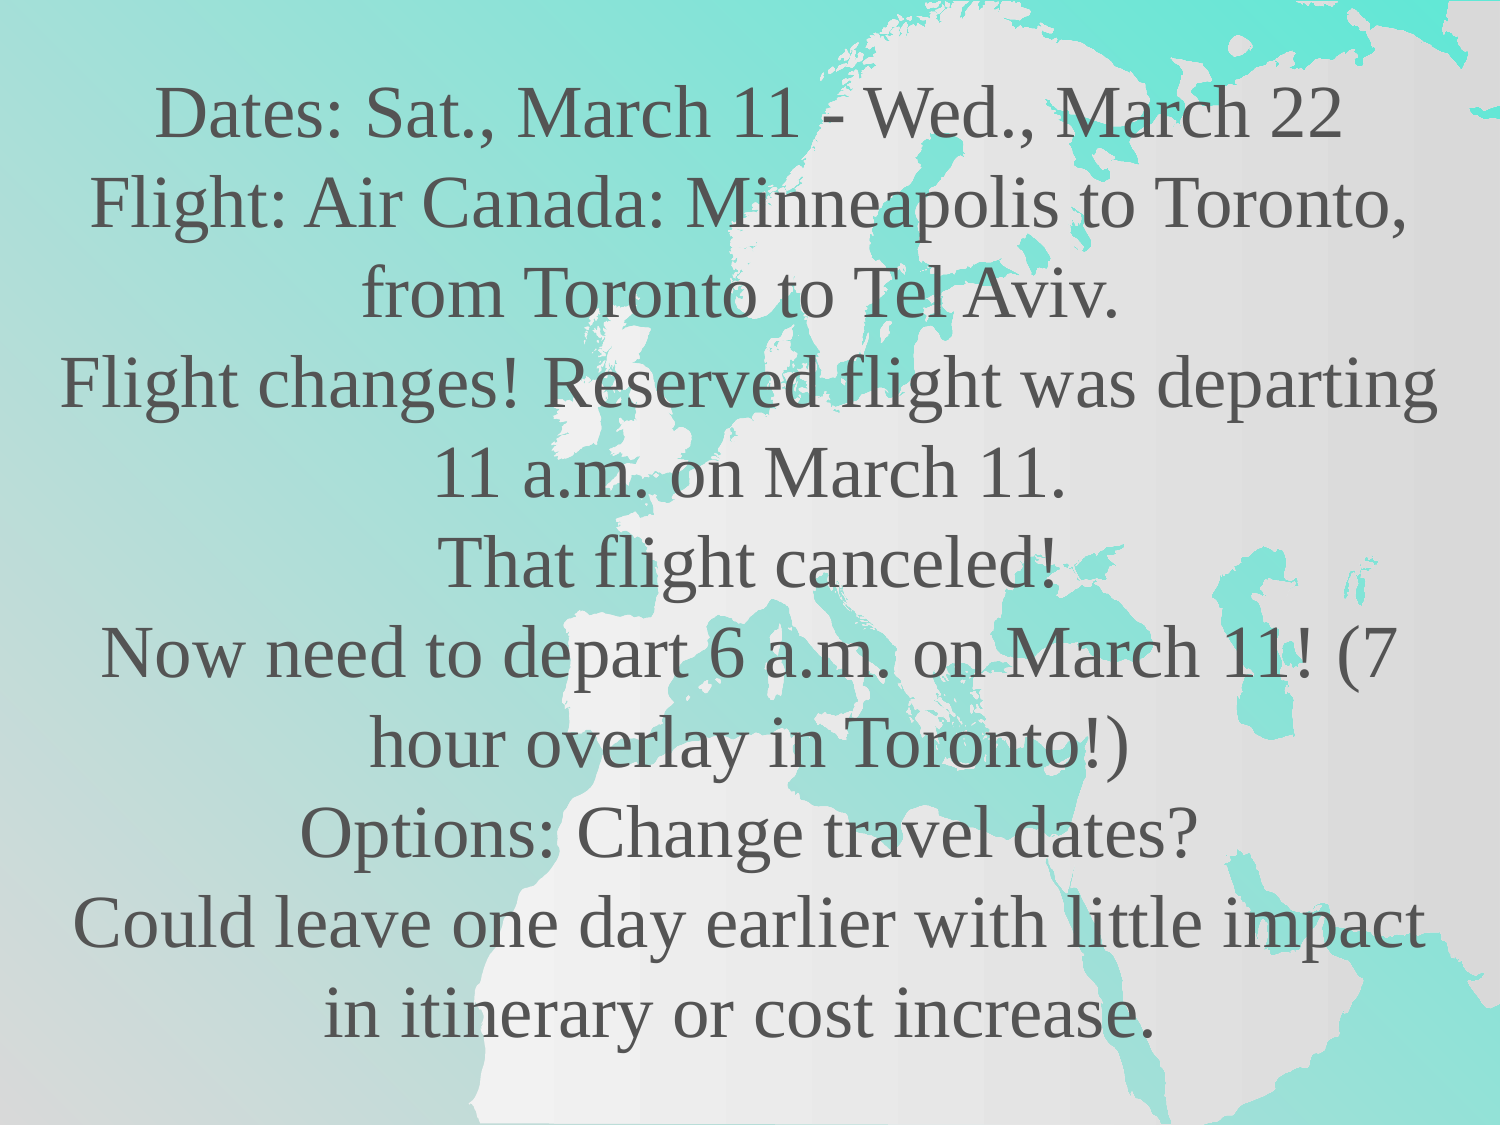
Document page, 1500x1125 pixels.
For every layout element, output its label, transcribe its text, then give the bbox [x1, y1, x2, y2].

text_box Dates: Sat., March 11 - Wed., March 22 Flight: Air Canada: Minneapolis to Toronto, from Toronto to Tel Aviv. Flight changes! Reserved flight was departing 11 a.m. on March 11. That flight canceled! Now need to depart 6 a.m. on March 11! (7 hour overlay in Toronto!) Options: Change travel dates? Could leave one day earlier with little impact in itinerary or cost increase. [37, 55, 1463, 1060]
